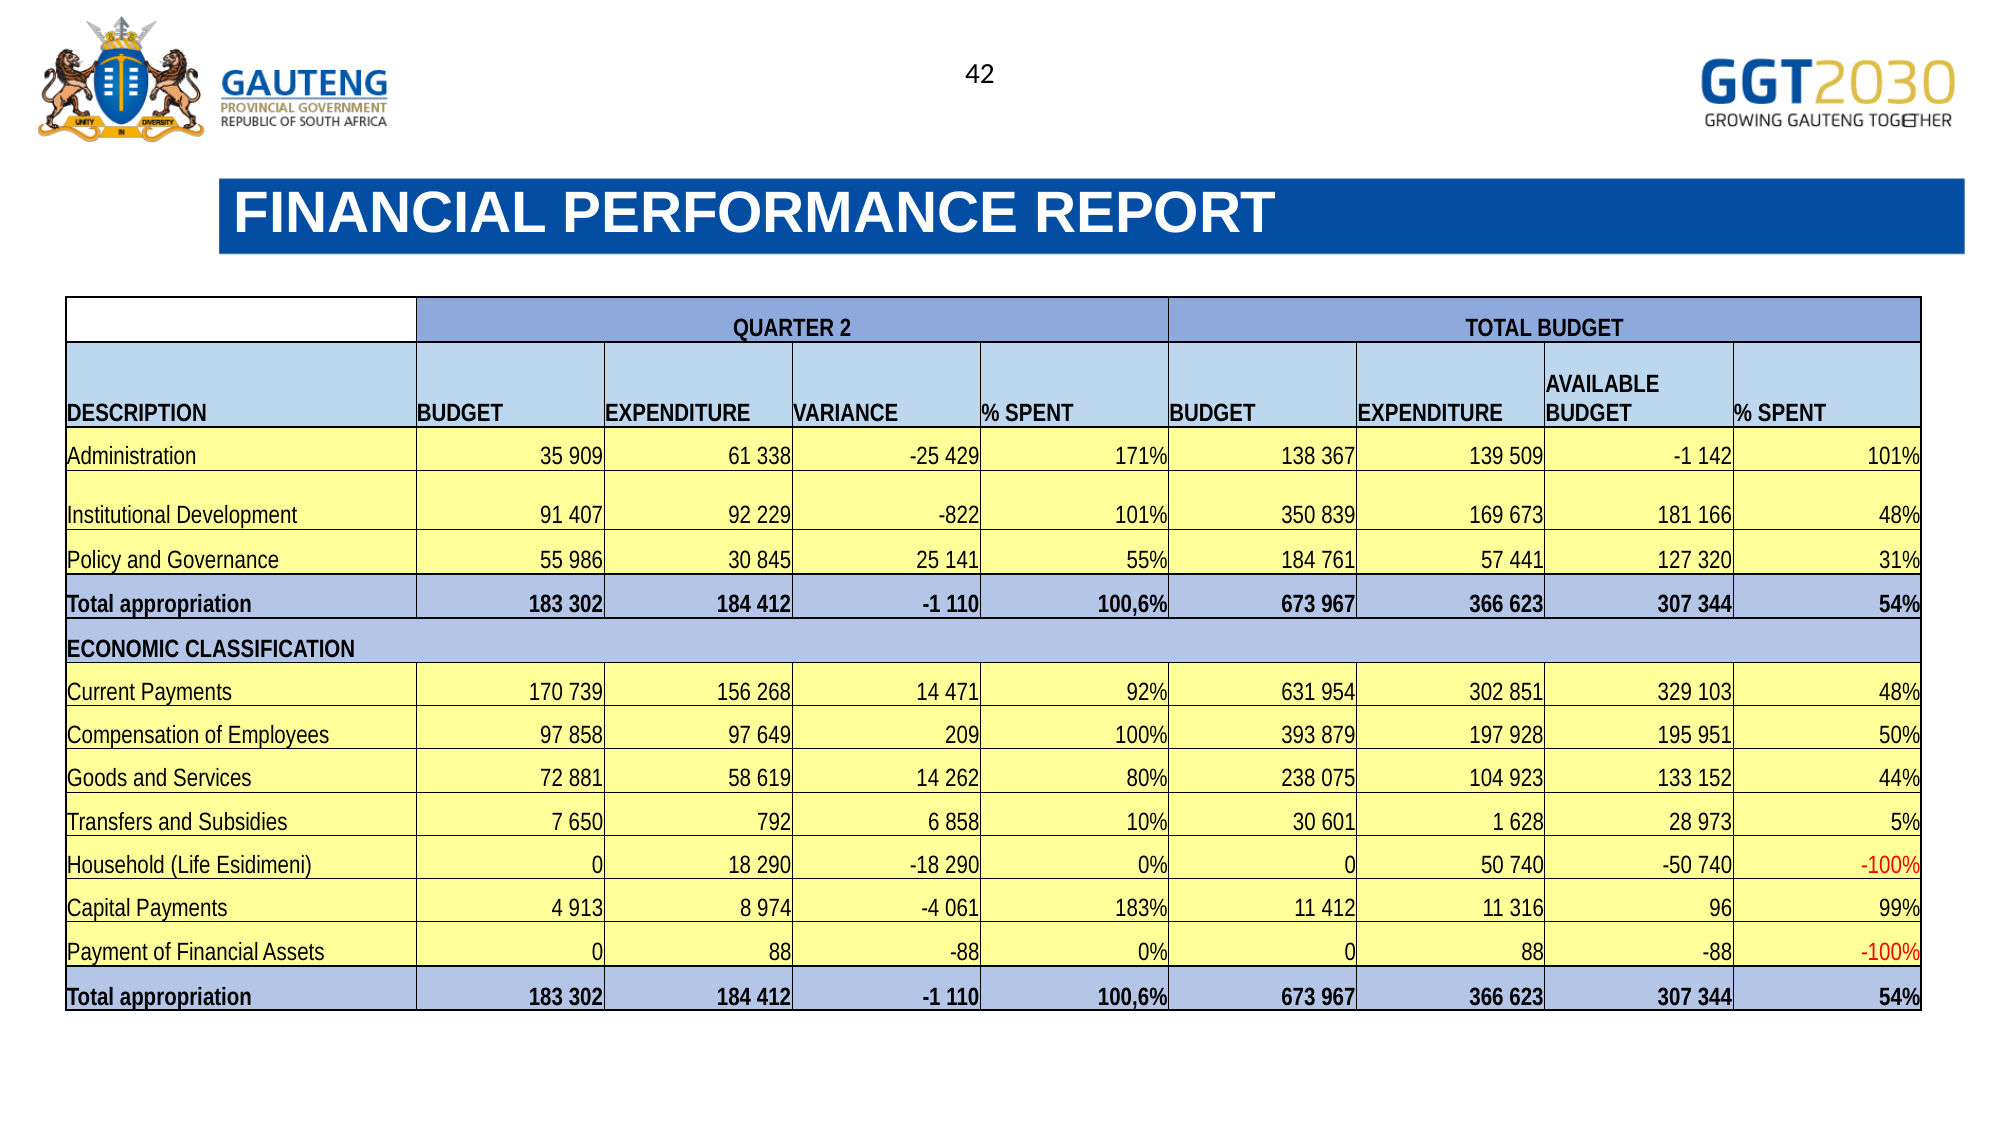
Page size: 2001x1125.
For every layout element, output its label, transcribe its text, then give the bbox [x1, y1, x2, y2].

table_cell 88 [1357, 922, 1544, 965]
table_cell 0 [1169, 922, 1356, 965]
table_cell ECONOMIC CLASSIFICATION [67, 619, 1920, 662]
table_cell 97 649 [605, 706, 792, 748]
table_cell Transfers and Subsidies [67, 793, 416, 835]
table_cell -1 110 [793, 967, 980, 1009]
table_cell 14 471 [793, 663, 980, 705]
table_header TOTAL BUDGET [1169, 298, 1920, 341]
table_cell 0 [1169, 836, 1356, 878]
table_cell 30 845 [605, 530, 792, 573]
picture [0, 0, 2001, 1125]
table_cell 0% [981, 836, 1168, 878]
table_cell 209 [793, 706, 980, 748]
table_cell 184 412 [605, 967, 792, 1009]
table_cell 171% [981, 428, 1168, 470]
table_cell 181 166 [1545, 471, 1733, 529]
table_cell 238 075 [1169, 749, 1356, 792]
table_cell Current Payments [67, 663, 416, 705]
table_cell 100% [981, 706, 1168, 748]
table_cell 156 268 [605, 663, 792, 705]
table_cell 10% [981, 793, 1168, 835]
table_cell 1 628 [1357, 793, 1544, 835]
table_cell -88 [793, 922, 980, 965]
table_cell 104 923 [1357, 749, 1544, 792]
table_cell Payment of Financial Assets [67, 922, 416, 965]
table_cell 184 761 [1169, 530, 1356, 573]
table_cell 97 858 [417, 706, 604, 748]
table_cell -822 [793, 471, 980, 529]
table_cell 54% [1734, 575, 1920, 617]
table_cell 31% [1734, 530, 1920, 573]
table_cell Institutional Development [67, 471, 416, 529]
table_cell Compensation of Employees [67, 706, 416, 748]
table_header [67, 298, 416, 341]
table_cell 61 338 [605, 428, 792, 470]
table_cell Total appropriation [67, 575, 416, 617]
table_cell 4 913 [417, 879, 604, 921]
table_cell -25 429 [793, 428, 980, 470]
table_cell Household (Life Esidimeni) [67, 836, 416, 878]
table_cell 366 623 [1357, 967, 1544, 1009]
table_cell 99% [1734, 879, 1920, 921]
table_cell 54% [1734, 967, 1920, 1009]
table_cell 48% [1734, 663, 1920, 705]
table_cell 183 302 [417, 967, 604, 1009]
table_cell 673 967 [1169, 967, 1356, 1009]
table_cell EXPENDITURE [1357, 343, 1544, 426]
table_cell 48% [1734, 471, 1920, 529]
table_cell 197 928 [1357, 706, 1544, 748]
table_cell 393 879 [1169, 706, 1356, 748]
table_cell 8 974 [605, 879, 792, 921]
table_cell AVAILABLE BUDGET [1545, 343, 1733, 426]
table_cell Goods and Services [67, 749, 416, 792]
table_cell 30 601 [1169, 793, 1356, 835]
table_cell 7 650 [417, 793, 604, 835]
table_cell -4 061 [793, 879, 980, 921]
table_cell BUDGET [417, 343, 604, 426]
table_cell 307 344 [1545, 575, 1733, 617]
table_cell 14 262 [793, 749, 980, 792]
table_cell 6 858 [793, 793, 980, 835]
table_cell -1 110 [793, 575, 980, 617]
table_cell 302 851 [1357, 663, 1544, 705]
table_cell 366 623 [1357, 575, 1544, 617]
table_cell 92% [981, 663, 1168, 705]
table_cell 673 967 [1169, 575, 1356, 617]
table_cell 91 407 [417, 471, 604, 529]
table_cell % SPENT [981, 343, 1168, 426]
table_cell -100% [1734, 836, 1920, 878]
table_cell 195 951 [1545, 706, 1733, 748]
table_cell 50 740 [1357, 836, 1544, 878]
table_cell -88 [1545, 922, 1733, 965]
table_cell 44% [1734, 749, 1920, 792]
table_cell 0 [417, 836, 604, 878]
table_cell 5% [1734, 793, 1920, 835]
table_cell -18 290 [793, 836, 980, 878]
table_cell 80% [981, 749, 1168, 792]
table_cell 170 739 [417, 663, 604, 705]
table_cell % SPENT [1734, 343, 1920, 426]
table_cell 307 344 [1545, 967, 1733, 1009]
table_cell DESCRIPTION [67, 343, 416, 426]
table_cell BUDGET [1169, 343, 1356, 426]
table_cell 169 673 [1357, 471, 1544, 529]
table_cell 0% [981, 922, 1168, 965]
title FINANCIAL PERFORMANCE REPORT [218, 181, 1956, 247]
table_cell 11 412 [1169, 879, 1356, 921]
table_cell 50% [1734, 706, 1920, 748]
table_cell 11 316 [1357, 879, 1544, 921]
table_cell -50 740 [1545, 836, 1733, 878]
table_cell 792 [605, 793, 792, 835]
table_cell 57 441 [1357, 530, 1544, 573]
table_cell VARIANCE [793, 343, 980, 426]
table_cell 139 509 [1357, 428, 1544, 470]
table_cell 127 320 [1545, 530, 1733, 573]
table_cell 25 141 [793, 530, 980, 573]
table_cell 0 [417, 922, 604, 965]
table_cell 55% [981, 530, 1168, 573]
table_cell 55 986 [417, 530, 604, 573]
table_cell EXPENDITURE [605, 343, 792, 426]
table_cell 183 302 [417, 575, 604, 617]
table_cell 88 [605, 922, 792, 965]
table_cell 183% [981, 879, 1168, 921]
table_cell 18 290 [605, 836, 792, 878]
table_cell -1 142 [1545, 428, 1733, 470]
table_cell 96 [1545, 879, 1733, 921]
table_cell 58 619 [605, 749, 792, 792]
table_cell 101% [981, 471, 1168, 529]
table_cell Policy and Governance [67, 530, 416, 573]
table_cell 100,6% [981, 967, 1168, 1009]
table_cell 72 881 [417, 749, 604, 792]
table_cell 92 229 [605, 471, 792, 529]
table_cell 35 909 [417, 428, 604, 470]
table_cell -100% [1734, 922, 1920, 965]
table_cell 184 412 [605, 575, 792, 617]
table_cell 100,6% [981, 575, 1168, 617]
table_cell 28 973 [1545, 793, 1733, 835]
table_header QUARTER 2 [417, 298, 1168, 341]
table_cell 138 367 [1169, 428, 1356, 470]
table_cell 350 839 [1169, 471, 1356, 529]
table_cell 133 152 [1545, 749, 1733, 792]
table_cell 631 954 [1169, 663, 1356, 705]
table_cell Administration [67, 428, 416, 470]
table_cell Capital Payments [67, 879, 416, 921]
table_cell Total appropriation [67, 967, 416, 1009]
table_cell 329 103 [1545, 663, 1733, 705]
table_cell 101% [1734, 428, 1920, 470]
